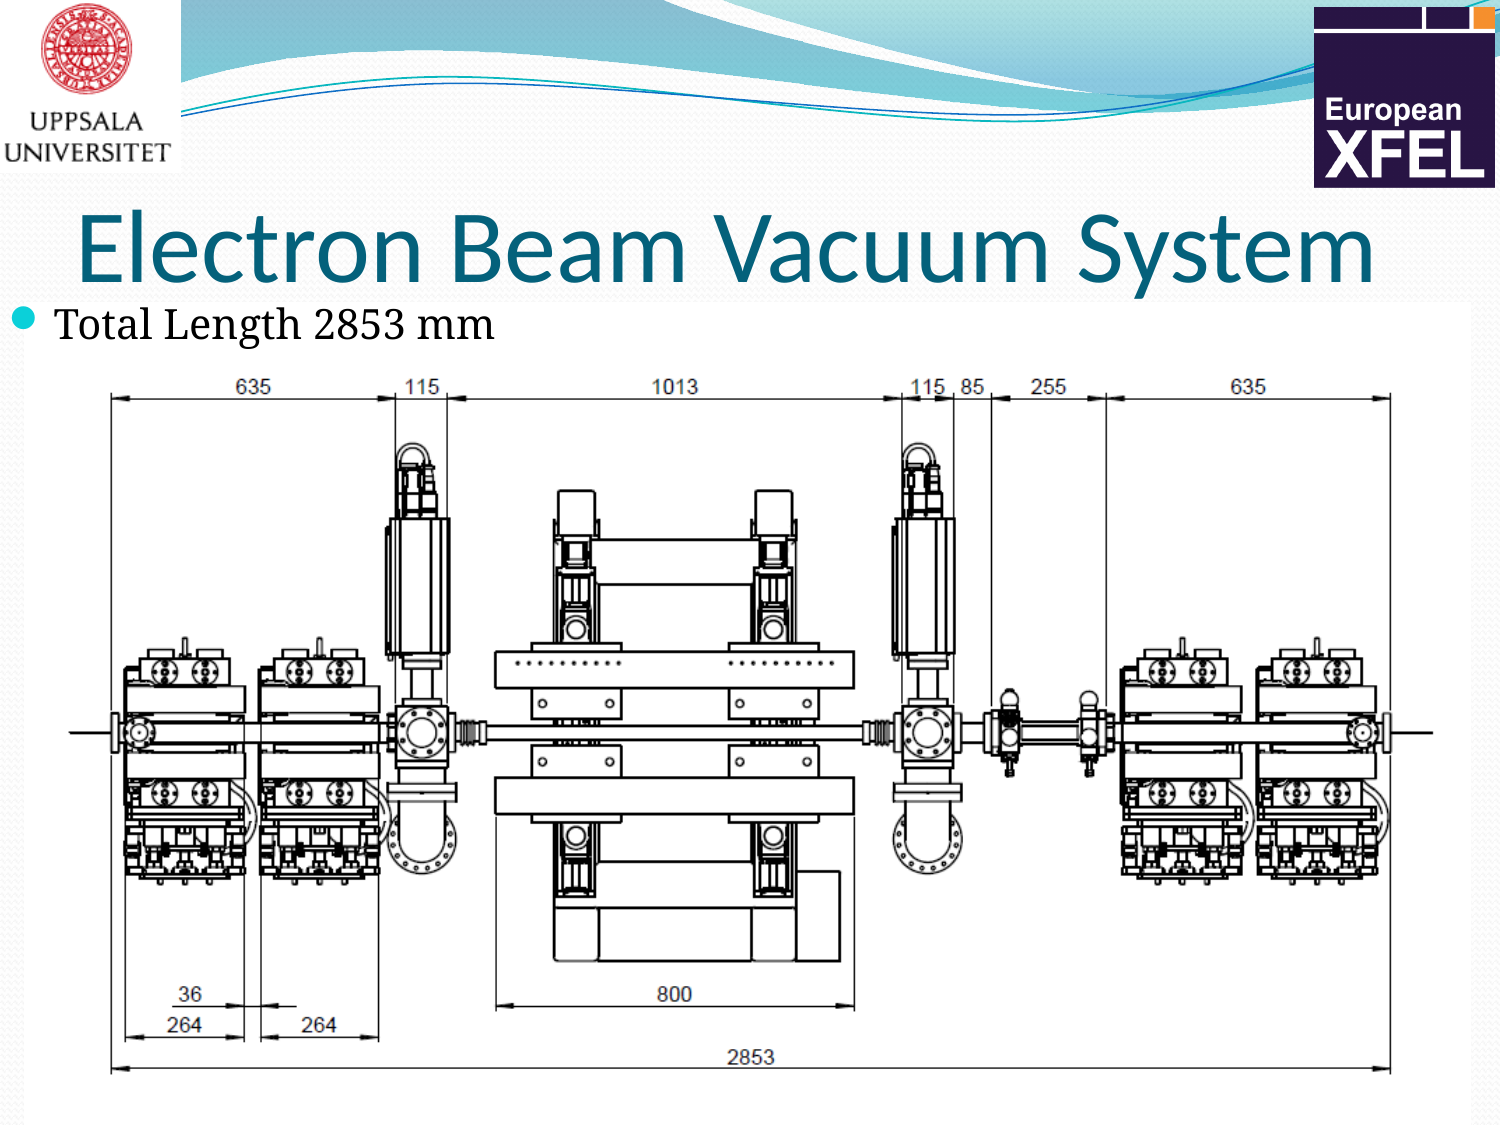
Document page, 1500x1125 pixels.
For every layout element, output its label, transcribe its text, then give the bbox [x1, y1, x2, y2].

picture [24, 302, 1471, 1125]
picture [1313, 7, 1495, 188]
picture [0, 0, 182, 174]
title Electron Beam Vacuum System [75, 115, 1425, 302]
list Total Length 2853 mm [0, 290, 1344, 1011]
